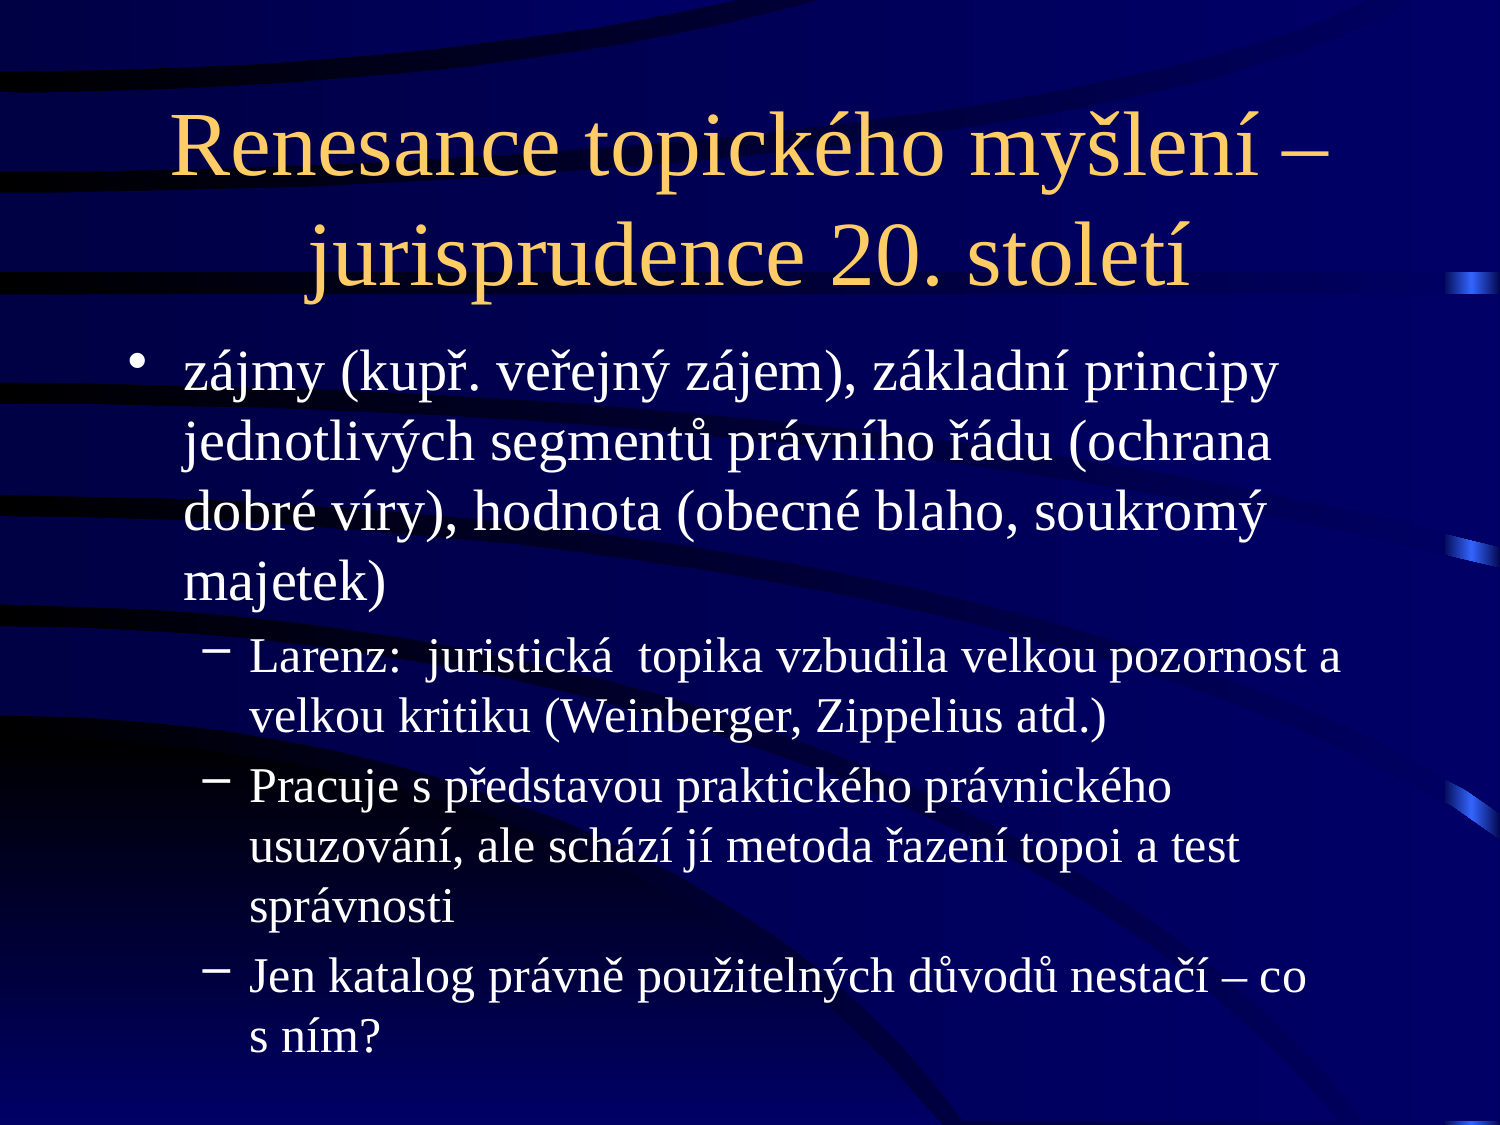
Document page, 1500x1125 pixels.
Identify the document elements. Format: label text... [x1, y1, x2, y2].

list zájmy (kupř. veřejný zájem), základní principy jednotlivých segmentů právního řádu (ochrana dobré víry), hodnota (obecné blaho, soukromý majetek) Larenz: juristická topika vzbudila velkou pozornost a velkou kritiku (Weinberger, Zippelius atd.) Pracuje s představou praktického právnického usuzování, ale schází jí metoda řazení topoi a test správnosti Jen katalog právně použitelných důvodů nestačí – co s ním? [112, 324, 1388, 1071]
title Renesance topického myšlení – jurisprudence 20. století [112, 99, 1388, 288]
